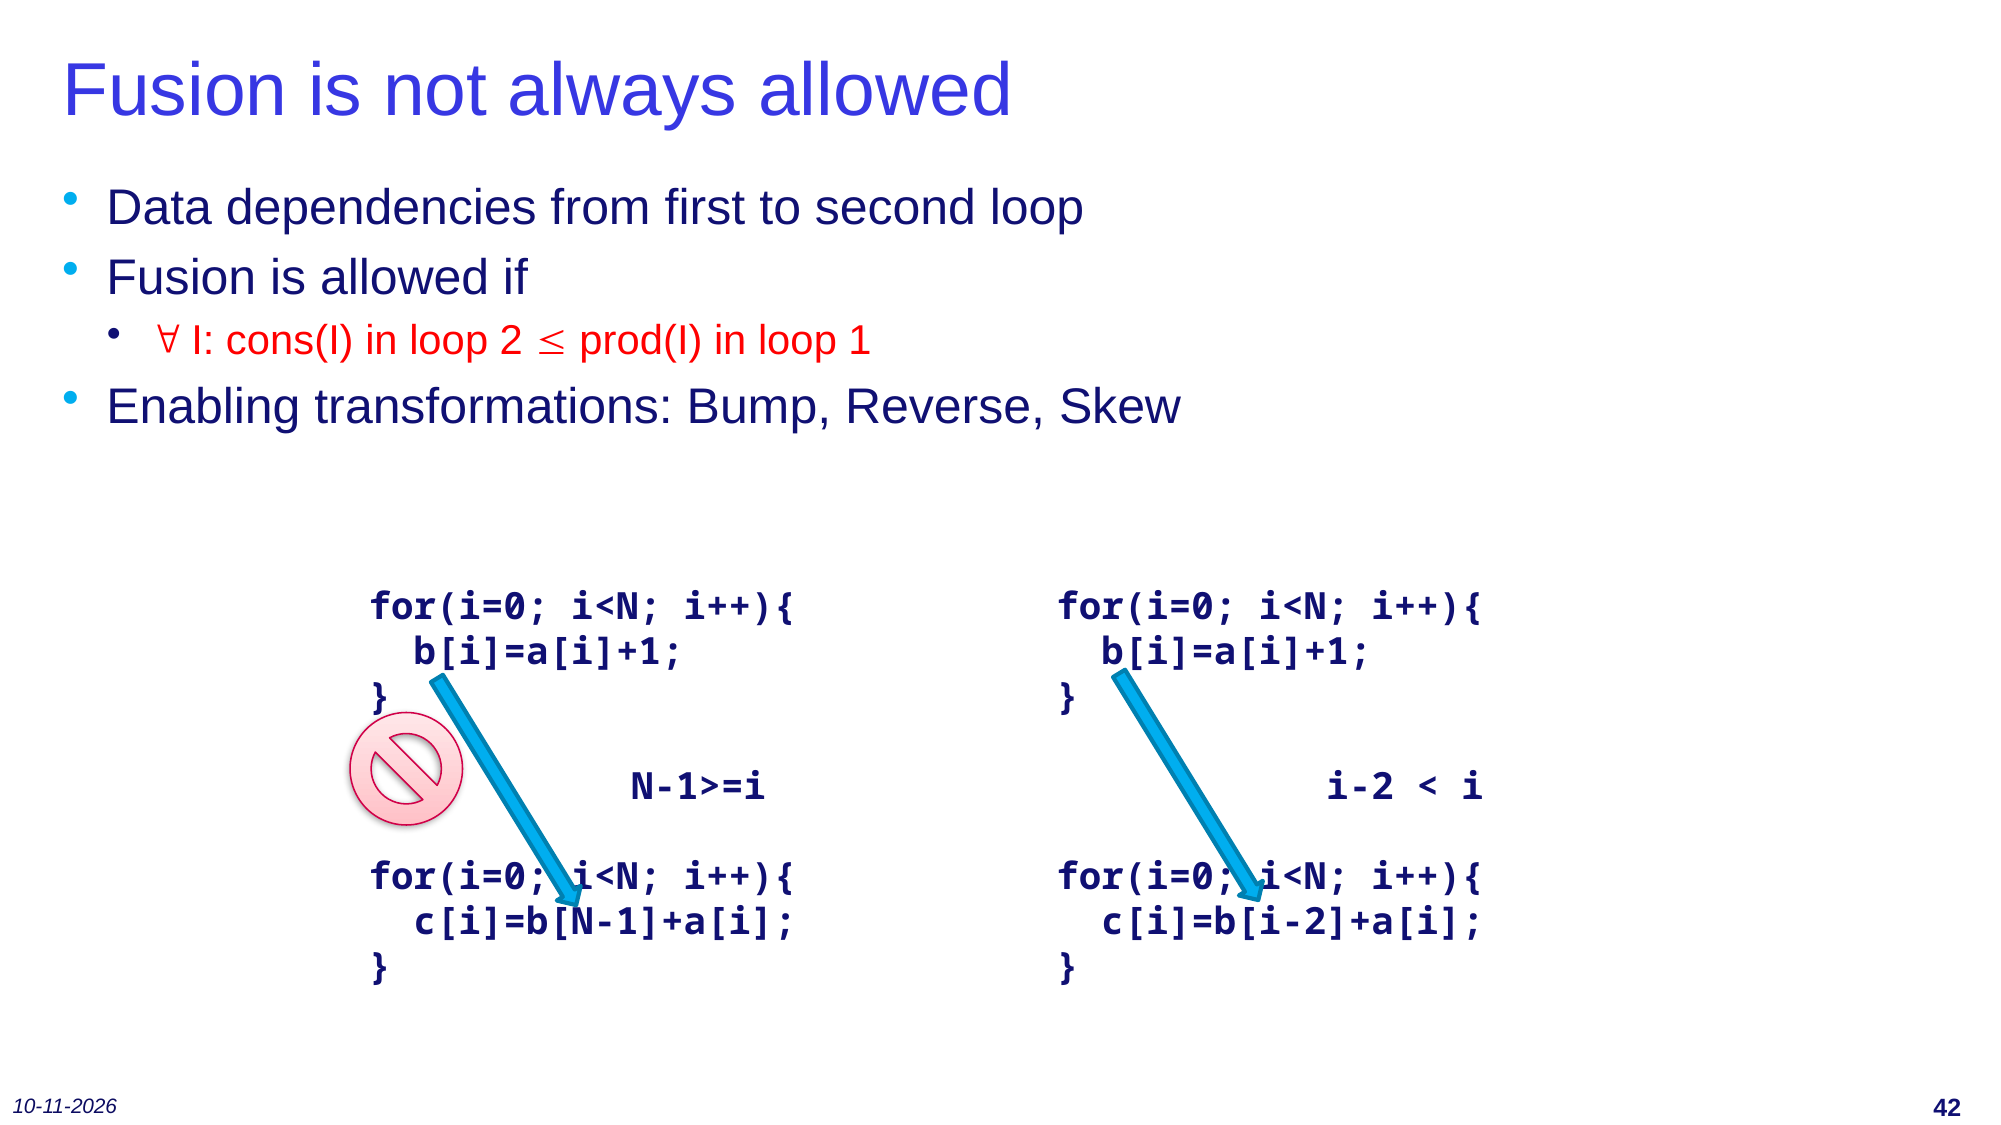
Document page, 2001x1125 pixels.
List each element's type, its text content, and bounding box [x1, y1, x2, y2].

text_box [428, 672, 583, 908]
text_box for(i=0; i<N; i++){ b[i]=a[i]+1; } i-2 < i for(i=0; i<N; i++){ c[i]=b[i-2]+a[i]; } [1041, 574, 1499, 995]
list Data dependencies from first to second loop Fusion is allowed if  I: cons(I) in loop 2  prod(I) in loop 1 Enabling transformations: Bump, Reverse, Skew [62, 174, 1951, 1063]
text_box [349, 711, 464, 826]
slide_number 41 [1933, 1087, 2000, 1125]
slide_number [12, 1086, 247, 1125]
text_box for(i=0; i<N; i++){ b[i]=a[i]+1; } N-1>=i for(i=0; i<N; i++){ c[i]=b[N-1]+a[i]; } [353, 574, 812, 995]
text_box [1111, 667, 1265, 903]
title Fusion is not always allowed [62, 12, 1951, 160]
